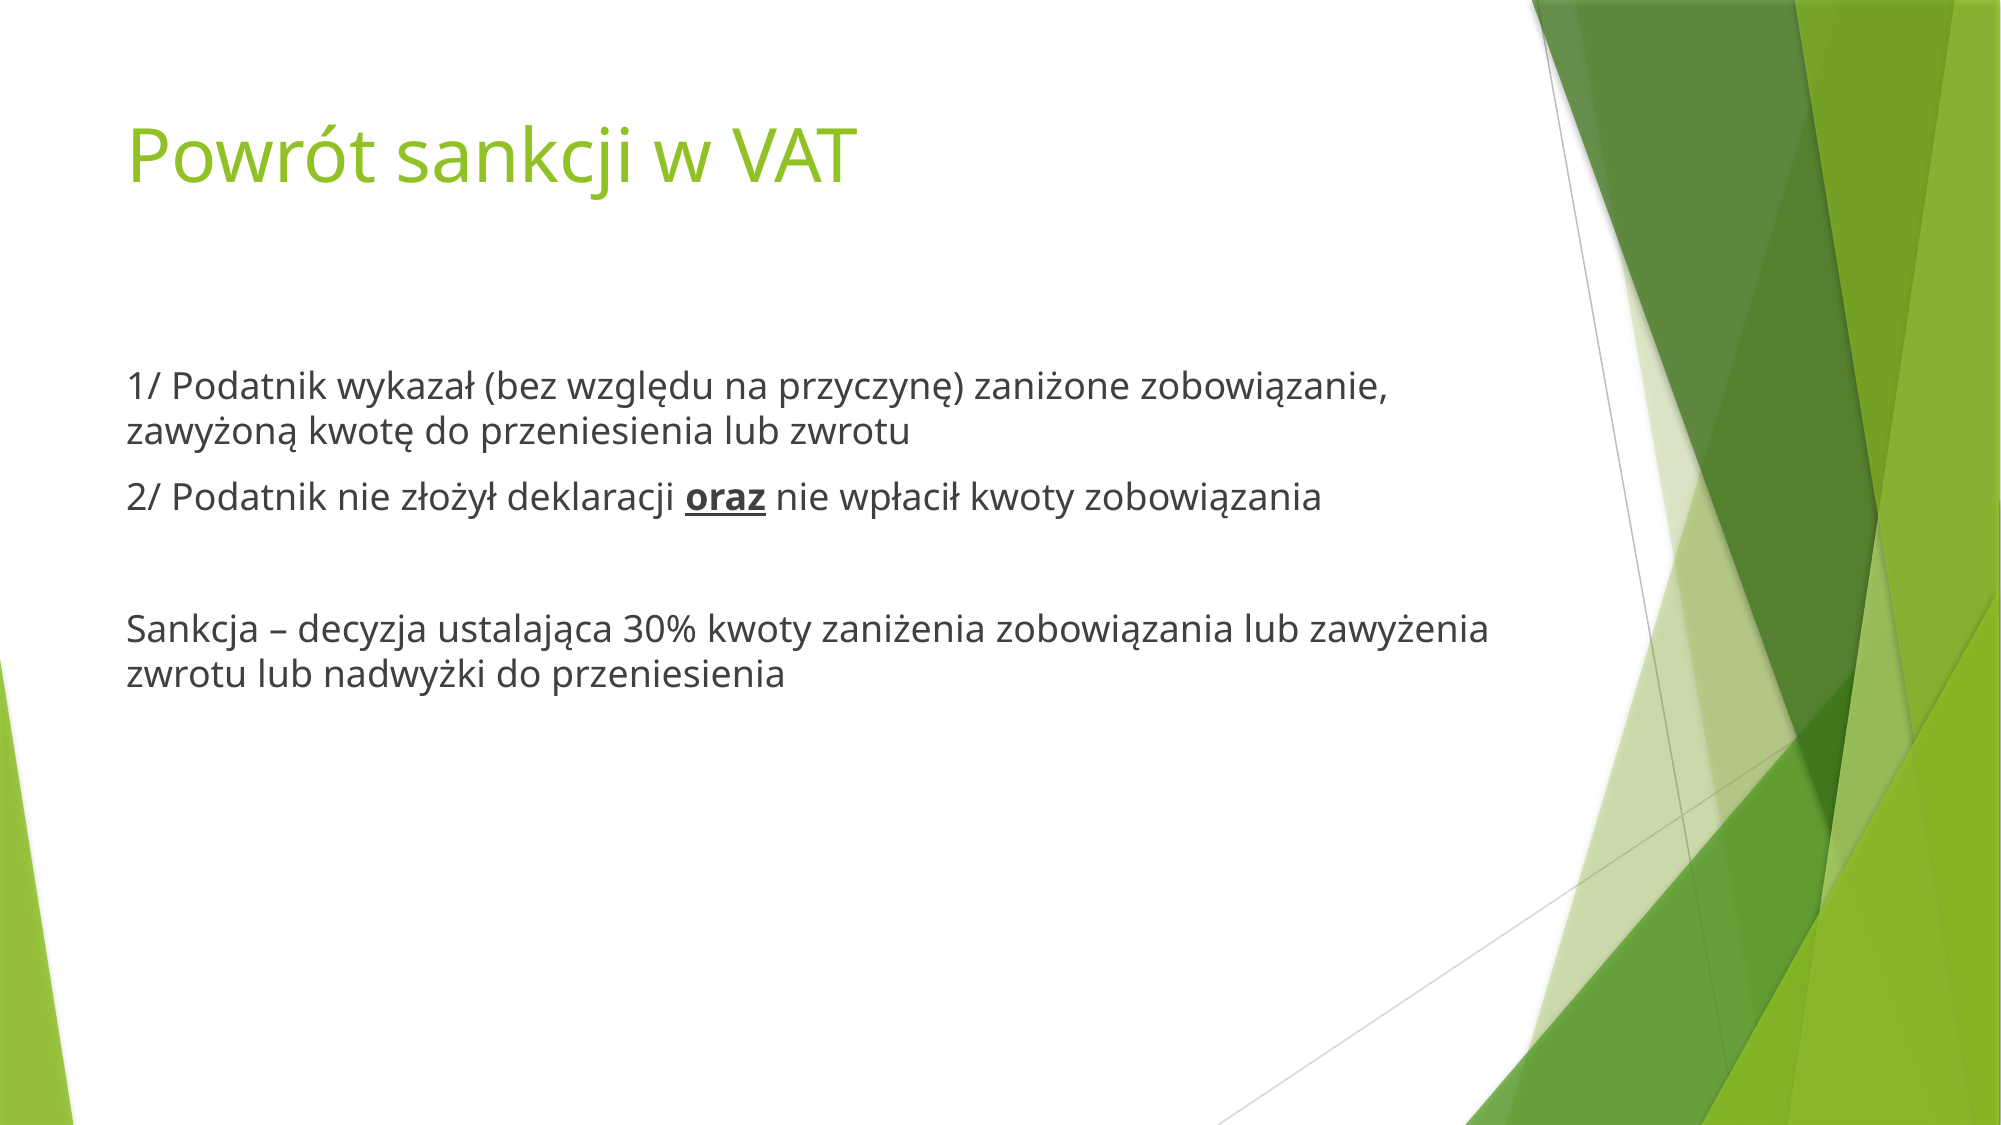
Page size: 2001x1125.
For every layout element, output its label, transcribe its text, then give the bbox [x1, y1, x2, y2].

list 1/ Podatnik wykazał (bez względu na przyczynę) zaniżone zobowiązanie, zawyżoną kwotę do przeniesienia lub zwrotu 2/ Podatnik nie złożył deklaracji oraz nie wpłacił kwoty zobowiązania Sankcja – decyzja ustalająca 30% kwoty zaniżenia zobowiązania lub zawyżenia zwrotu lub nadwyżki do przeniesienia [111, 354, 1522, 992]
title Powrót sankcji w VAT [111, 99, 1522, 317]
